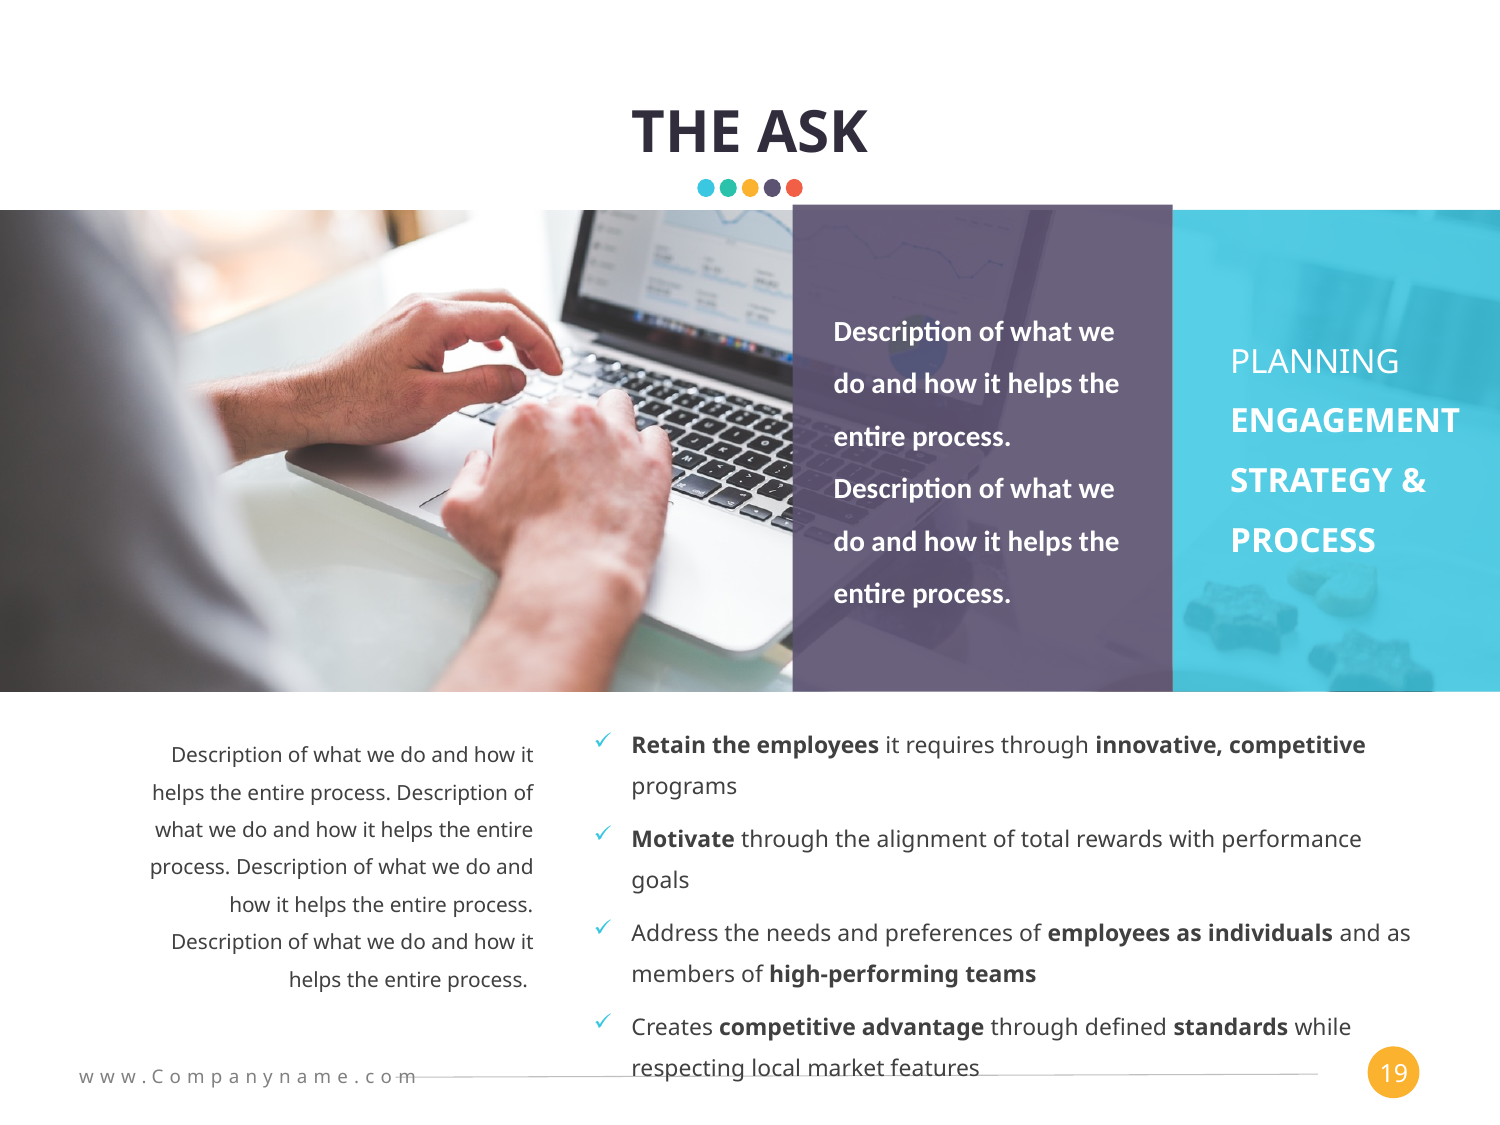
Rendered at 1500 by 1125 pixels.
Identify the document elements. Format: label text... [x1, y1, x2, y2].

text_box Retain the employees it requires through innovative, competitive programs Motivate through the alignment of total rewards with performance goals Address the needs and preferences of employees as individuals and as members of high-performing teams Creates competitive advantage through defined standards while respecting local market features [578, 705, 1427, 1092]
title THE ASK [0, 42, 1500, 173]
text_box Description of what we do and how it helps the entire process. Description of what we do and how it helps the entire process. Description of what we do and how it helps the entire process. Description of what we do and how it helps the entire process. [121, 721, 549, 1037]
picture [0, 210, 1500, 692]
text_box [791, 204, 1174, 210]
